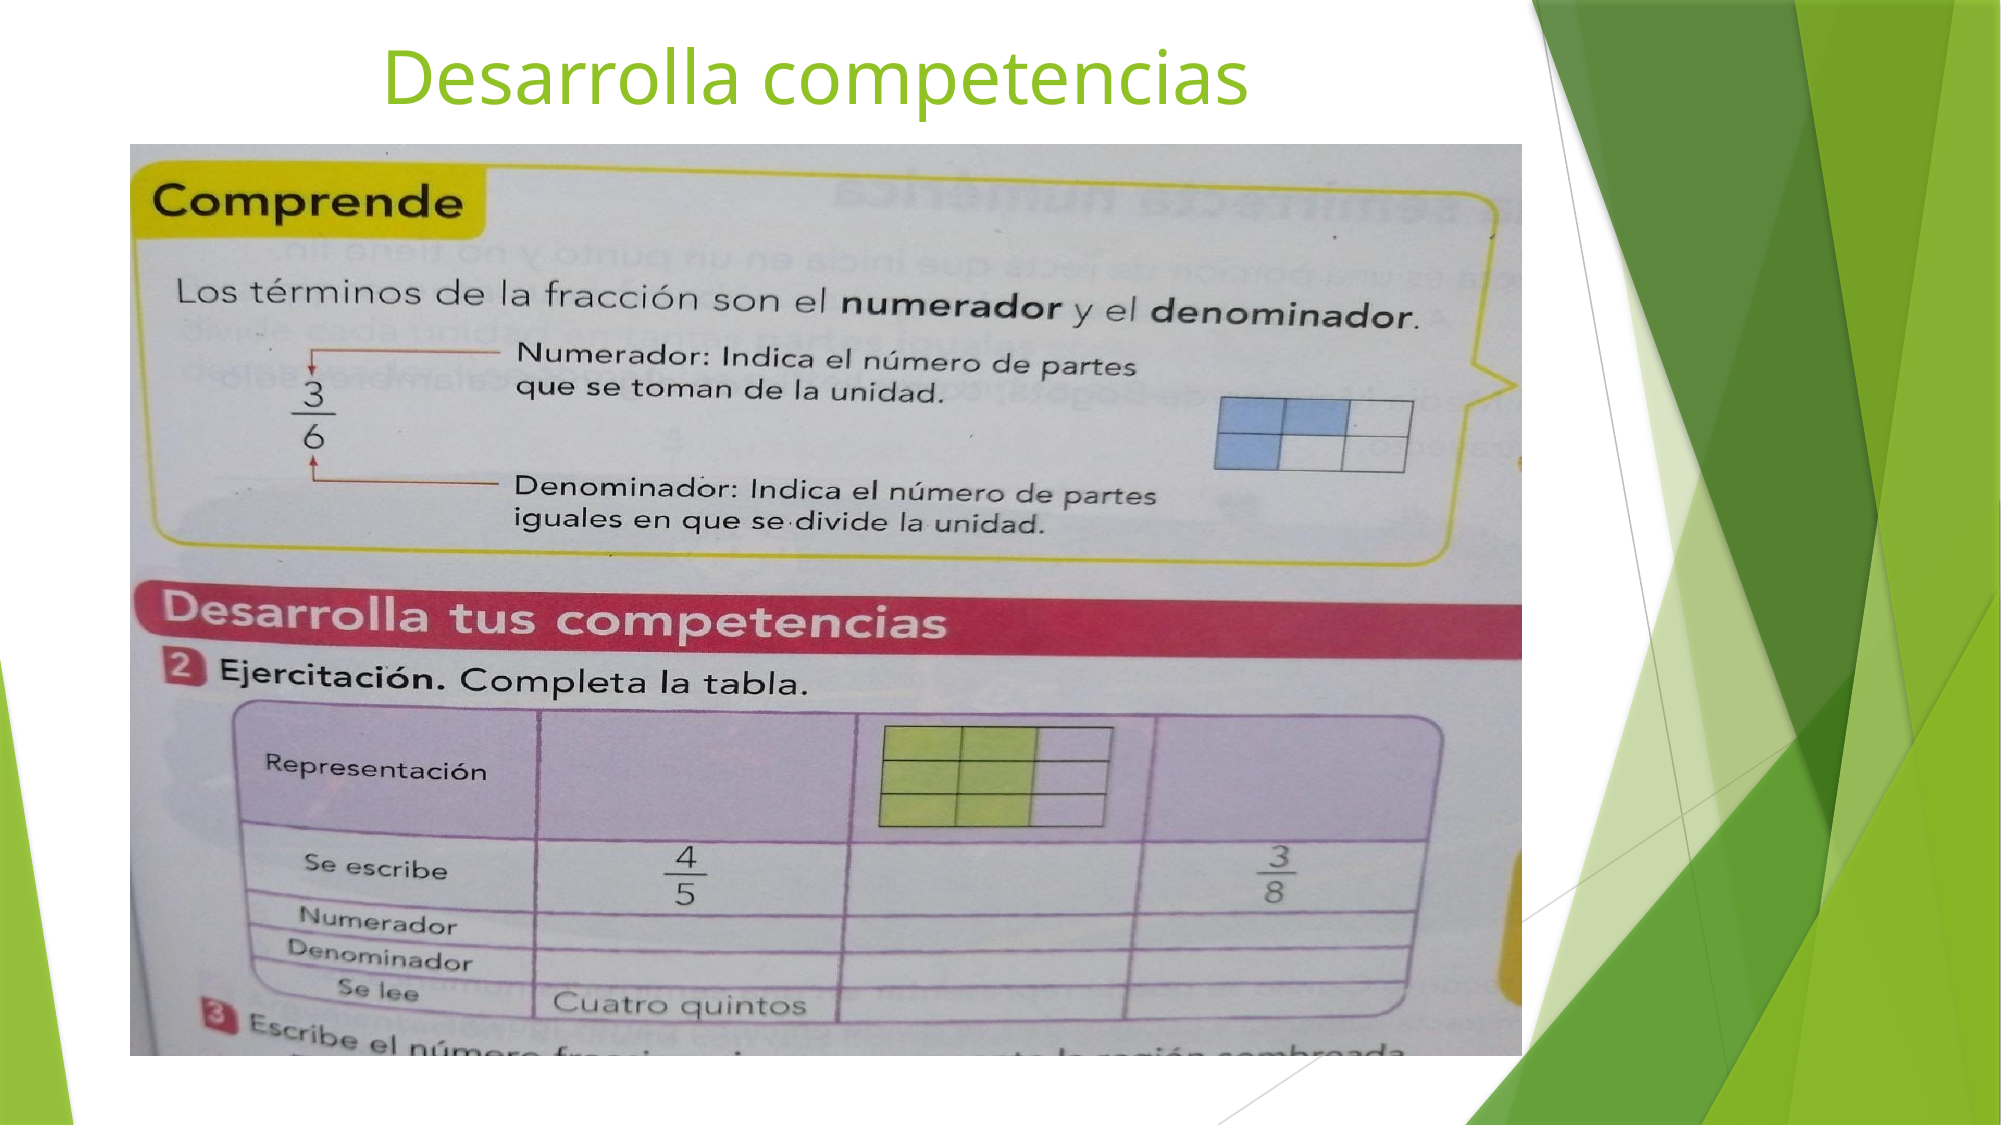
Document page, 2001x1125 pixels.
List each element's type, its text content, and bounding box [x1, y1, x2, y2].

title Desarrolla competencias [111, 22, 1522, 145]
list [129, 143, 1522, 1057]
